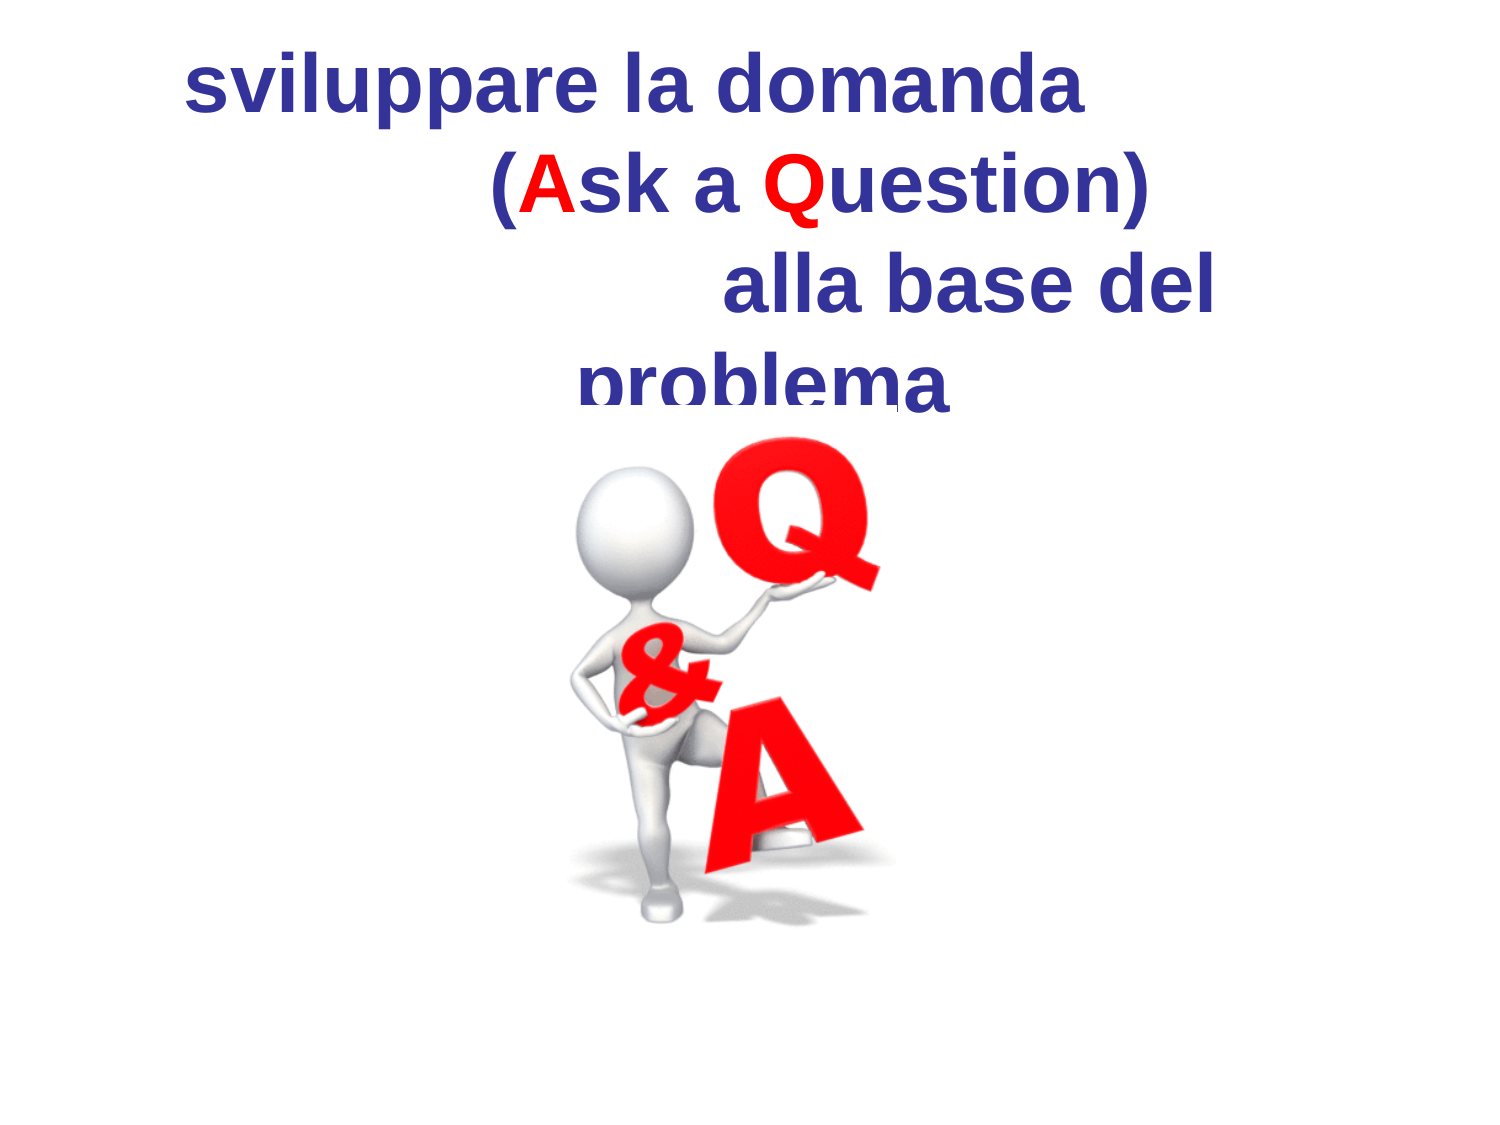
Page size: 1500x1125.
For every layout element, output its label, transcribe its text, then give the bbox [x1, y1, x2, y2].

picture [540, 405, 897, 1020]
text_box sviluppare la domanda (Ask a Question) alla base del problema [162, 135, 1363, 323]
